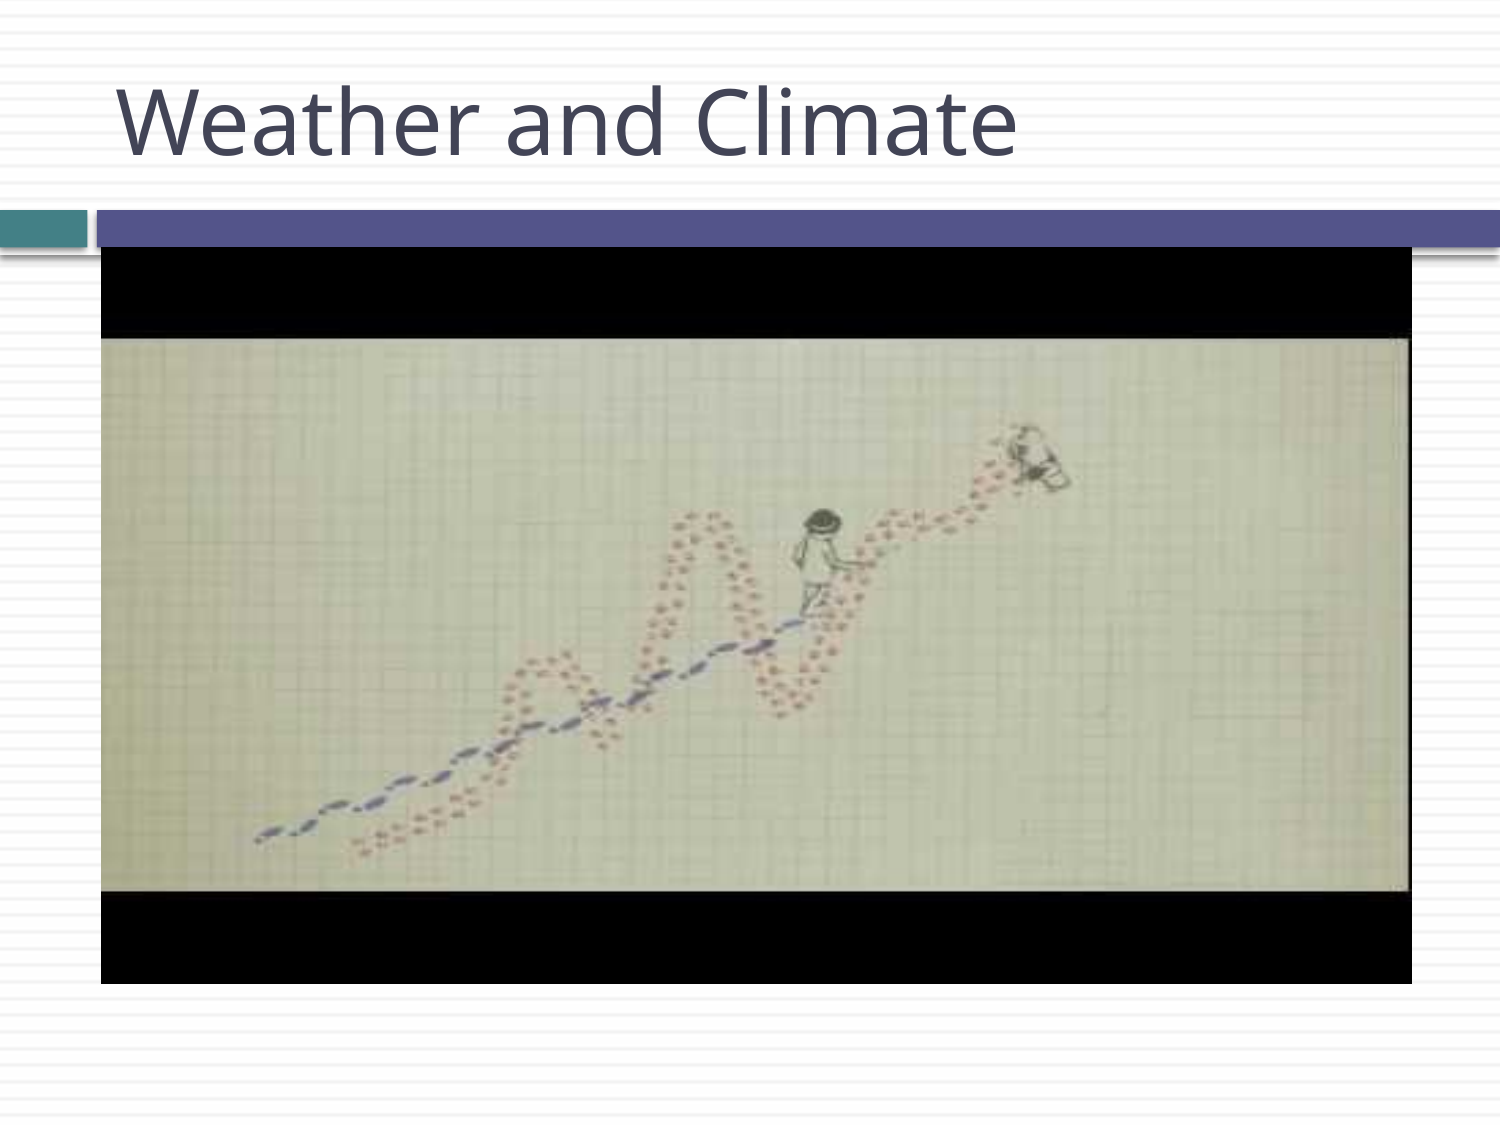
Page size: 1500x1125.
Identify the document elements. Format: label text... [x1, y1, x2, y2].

title Weather and Climate [100, 37, 1438, 200]
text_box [100, 246, 1413, 985]
